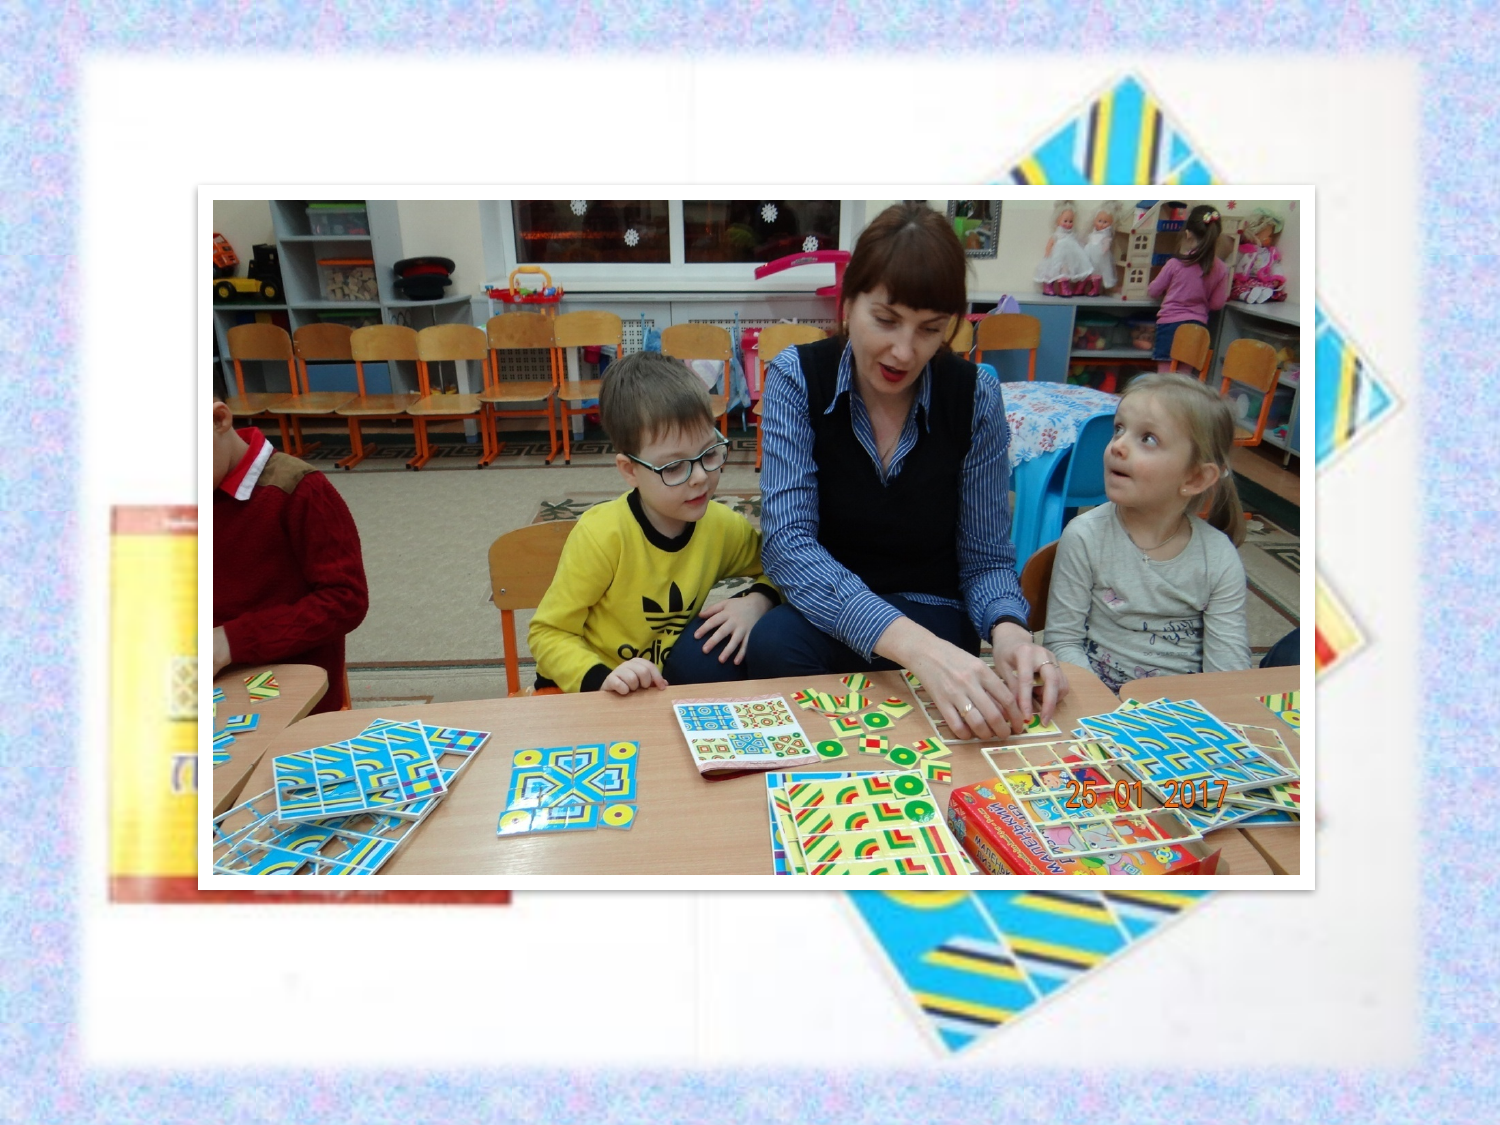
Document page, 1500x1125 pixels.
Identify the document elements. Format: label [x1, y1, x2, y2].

list [212, 199, 1301, 876]
picture [0, 0, 1500, 1125]
